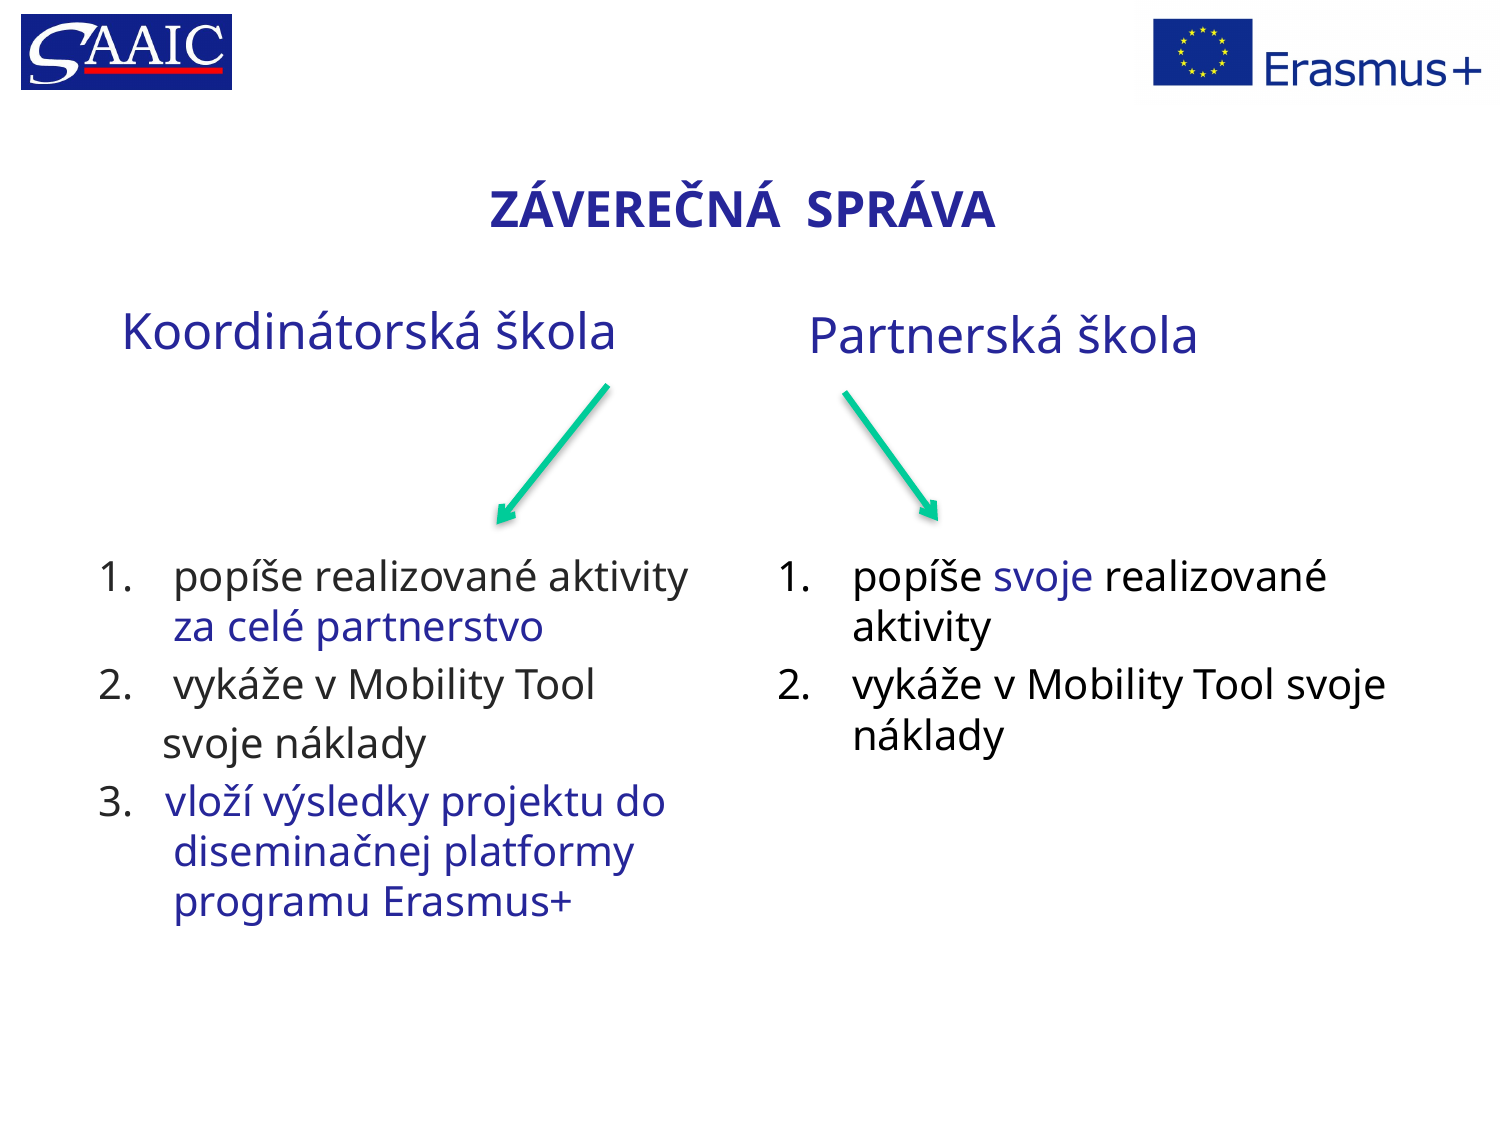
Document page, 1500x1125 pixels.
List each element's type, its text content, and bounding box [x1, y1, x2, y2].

list Partnerská škola [793, 251, 1426, 372]
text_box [496, 384, 609, 525]
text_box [844, 391, 939, 522]
list popíše realizované aktivity za celé partnerstvo vykáže v Mobility Tool svoje náklady 3. vloží výsledky projektu do diseminačnej platformy programu Erasmus+ [83, 542, 751, 1010]
list Koordinátorská škola [105, 261, 732, 368]
picture [1134, 0, 1500, 105]
list popíše svoje realizované aktivity vykáže v Mobility Tool svoje náklady [761, 542, 1426, 1006]
picture [21, 14, 232, 90]
text_box ZÁVEREČNÁ SPRÁVA [106, 166, 1382, 250]
